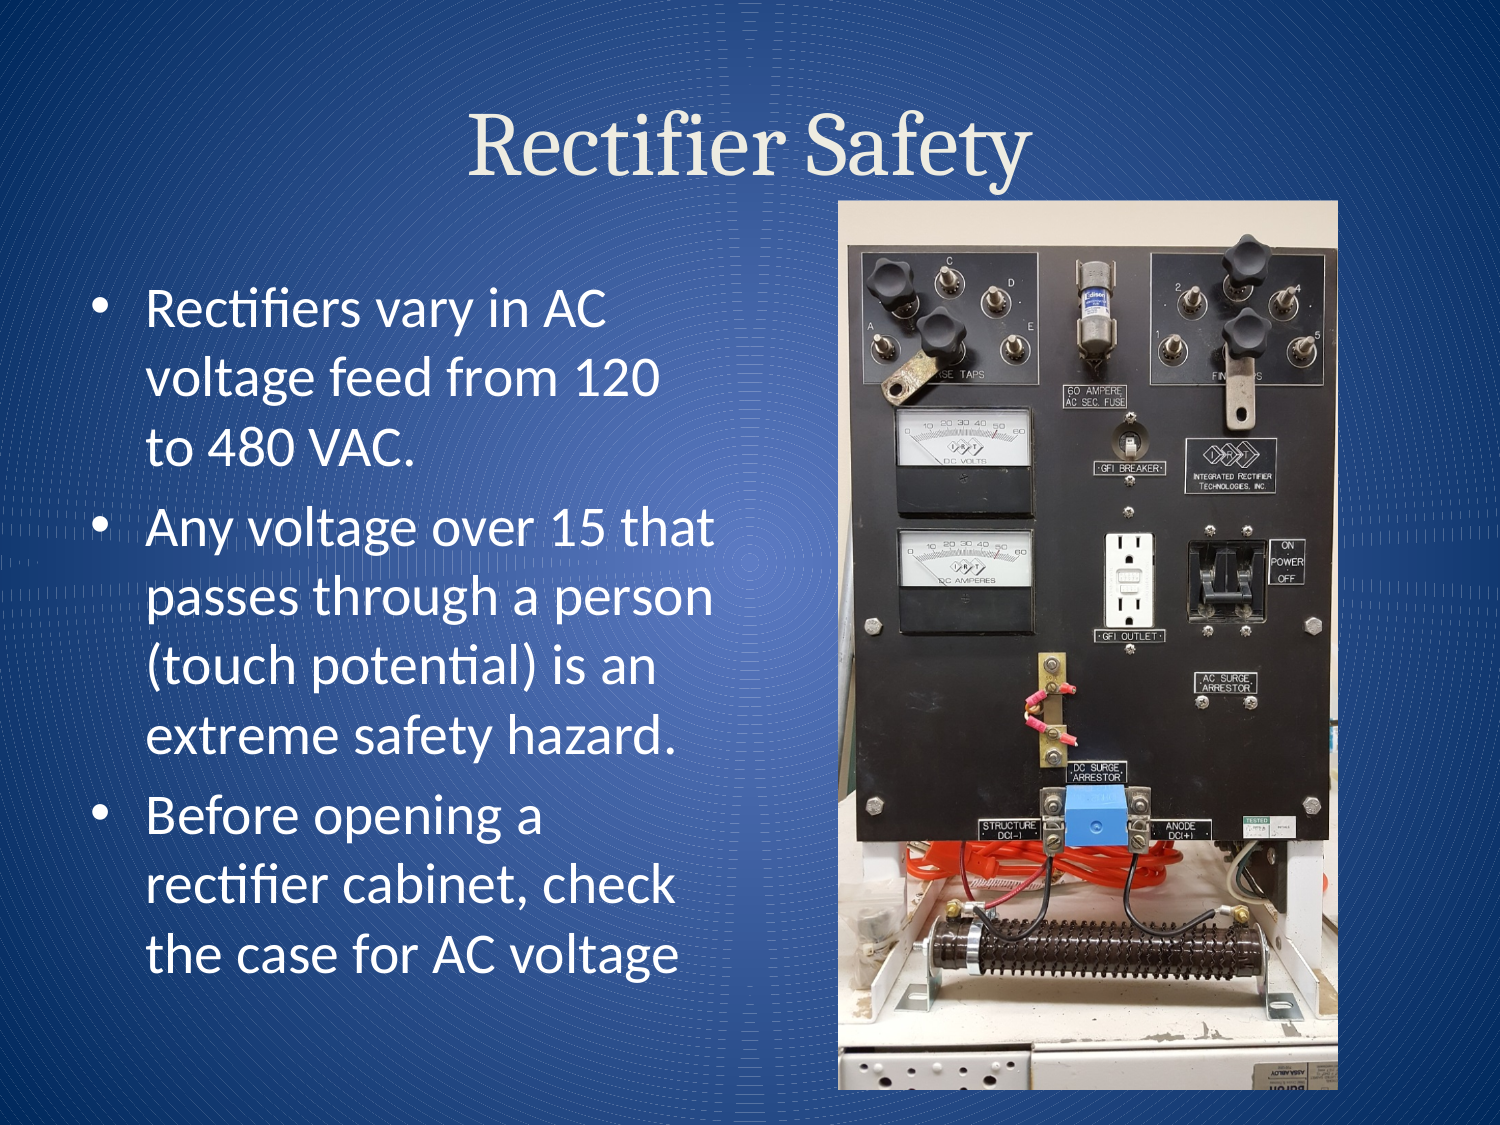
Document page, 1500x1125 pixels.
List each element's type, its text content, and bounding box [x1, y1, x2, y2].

picture [838, 202, 1338, 394]
picture [838, 896, 1338, 1090]
title Rectifier Safety [75, 45, 1425, 233]
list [642, 394, 1500, 896]
list Rectifiers vary in AC voltage feed from 120 to 480 VAC. Any voltage over 15 that passes through a person (touch potential) is an extreme safety hazard. Before opening a rectifier cabinet, check the case for AC voltage [75, 262, 738, 1005]
